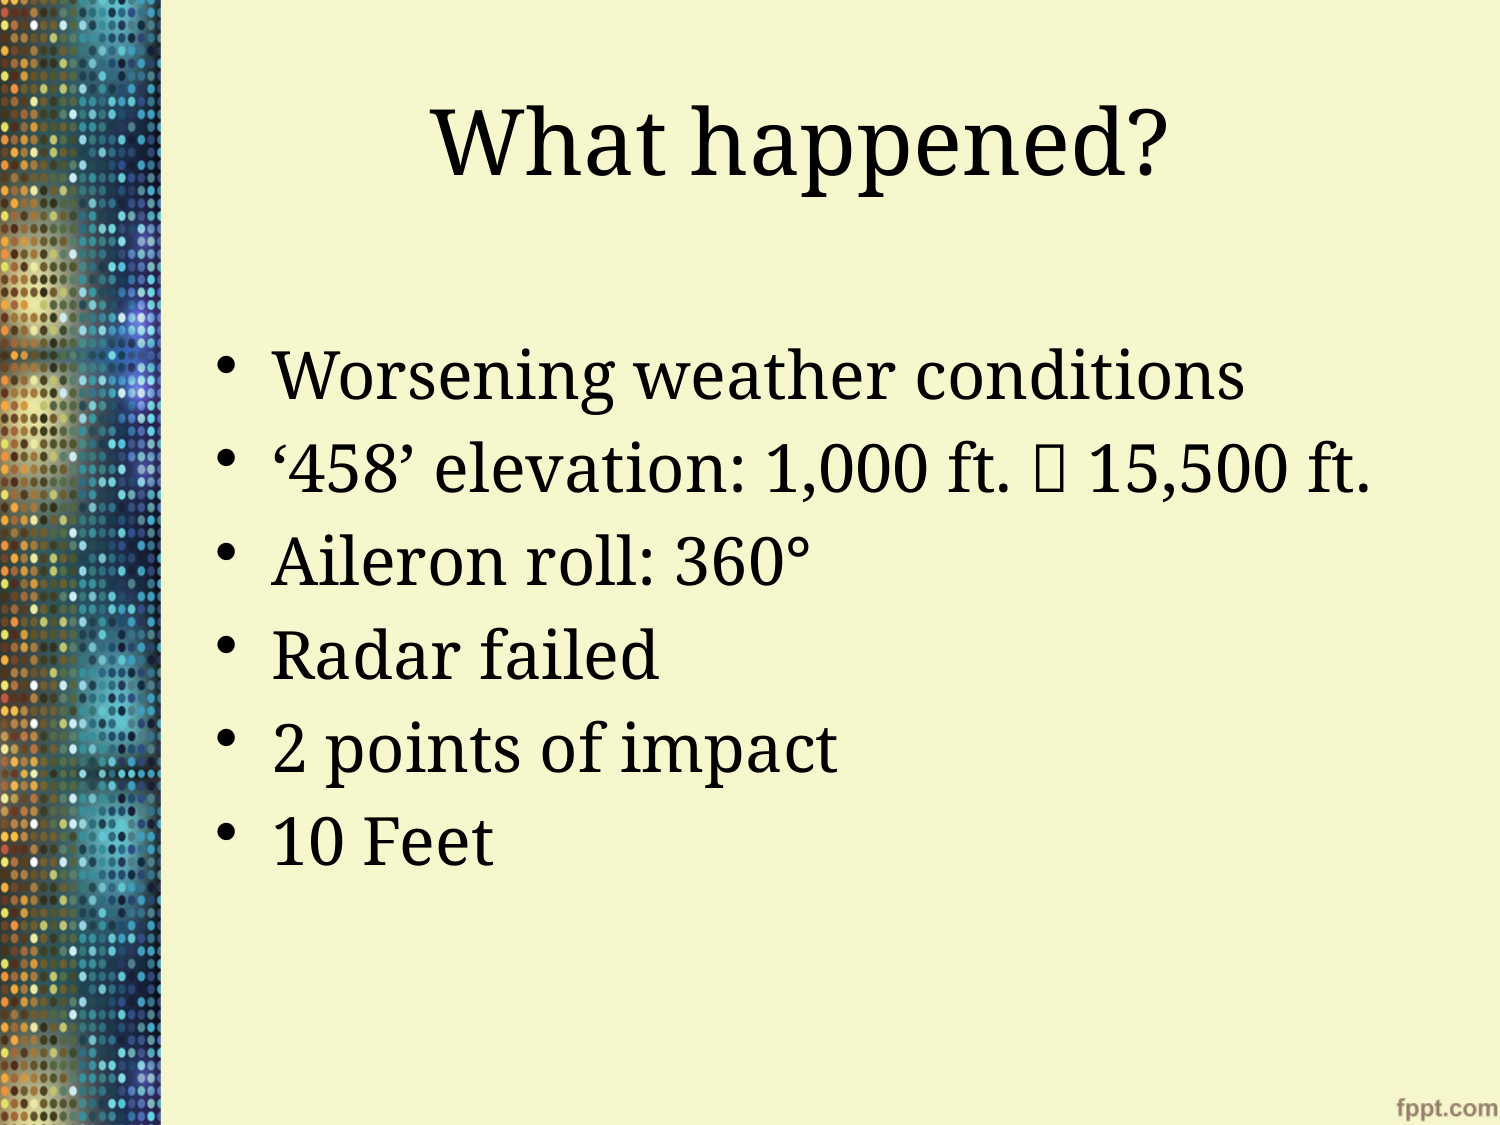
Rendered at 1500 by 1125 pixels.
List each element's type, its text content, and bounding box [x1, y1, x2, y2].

title What happened? [174, 44, 1426, 233]
list Worsening weather conditions ‘458’ elevation: 1,000 ft.  15,500 ft. Aileron roll: 360° Radar failed 2 points of impact 10 Feet [199, 324, 1426, 1001]
picture [0, 0, 1500, 1125]
